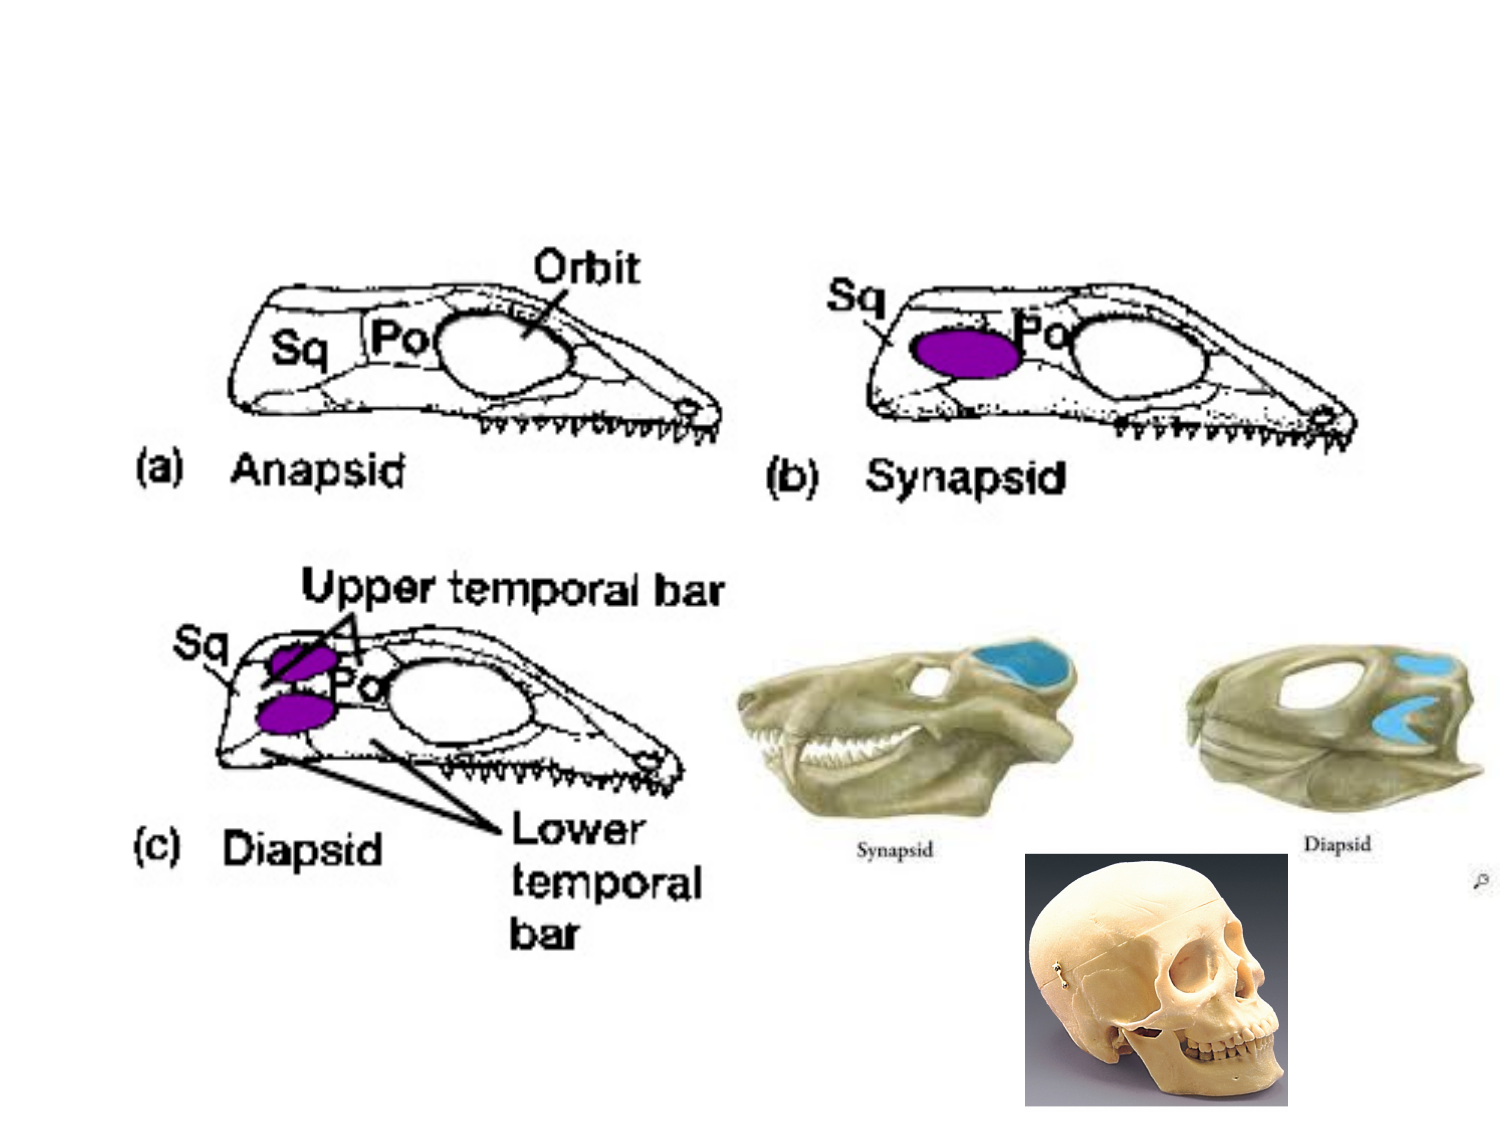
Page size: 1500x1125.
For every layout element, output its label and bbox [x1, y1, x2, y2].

picture [87, 212, 1500, 1112]
